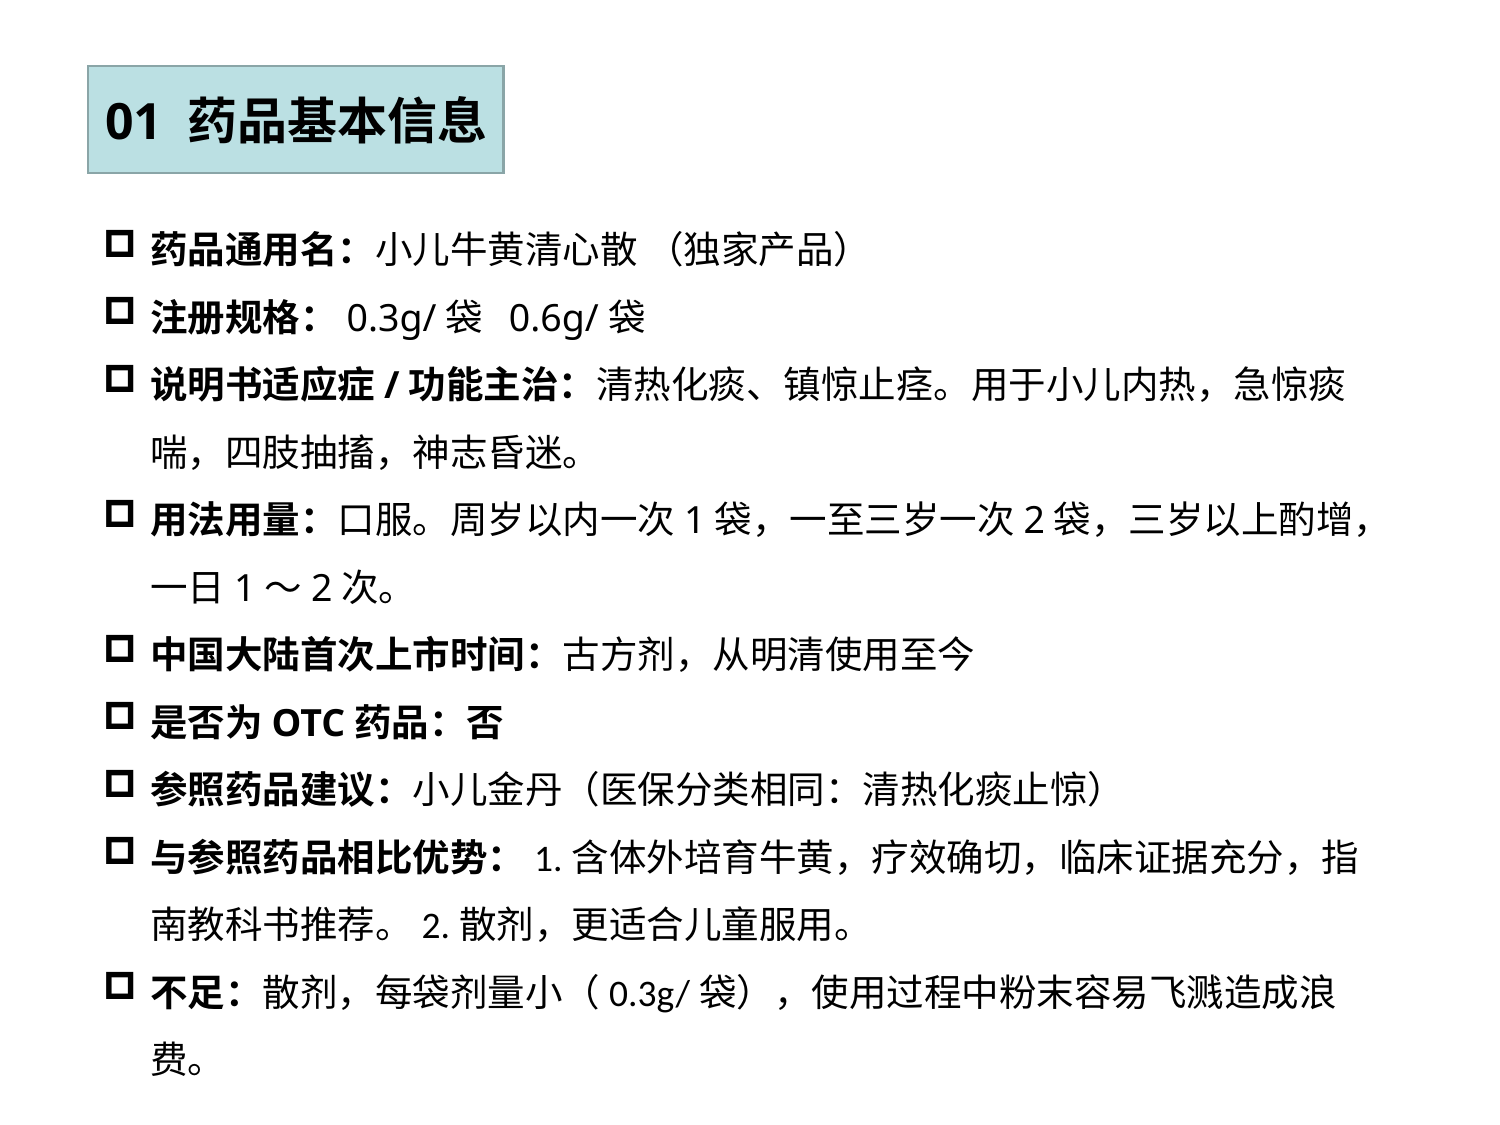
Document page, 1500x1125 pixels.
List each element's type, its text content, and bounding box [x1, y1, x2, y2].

text_box 01 药品基本信息 [87, 65, 505, 174]
text_box 药品通用名：小儿牛黄清心散 （独家产品） 注册规格：0.3g/袋 0.6g/袋 说明书适应症/功能主治：清热化痰、镇惊止痉。用于小儿内热，急惊痰喘，四肢抽搐，神志昏迷。 用法用量：口服。周岁以内一次1袋，一至三岁一次2袋，三岁以上酌增，一日1～2次。 中国大陆首次上市时间：古方剂，从明清使用至今 是否为OTC药品：否 参照药品建议：小儿金丹（医保分类相同：清热化痰止惊） 与参照药品相比优势：1.含体外培育牛黄，疗效确切，临床证据充分，指南教科书推荐。2.散剂，更适合儿童服用。 不足：散剂，每袋剂量小（0.3g/袋），使用过程中粉末容易飞溅造成浪费。 [88, 196, 1375, 1089]
